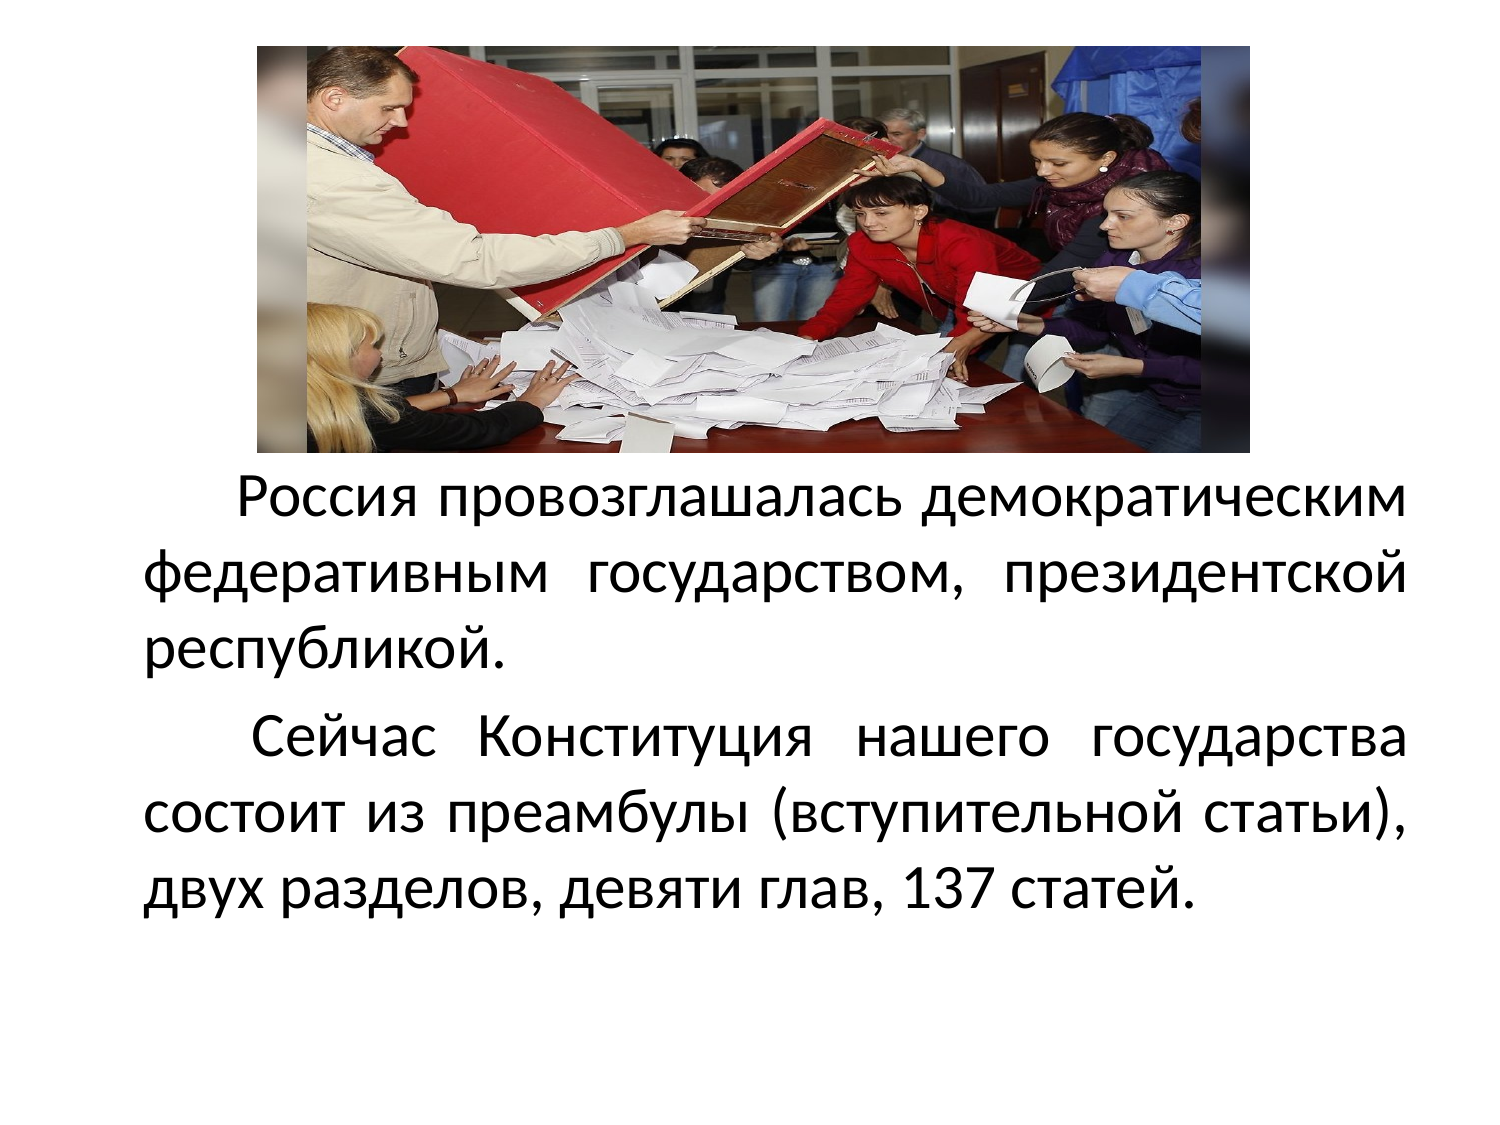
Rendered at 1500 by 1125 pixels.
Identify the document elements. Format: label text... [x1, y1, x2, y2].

picture [257, 46, 1251, 453]
list Россия провозглашалась демократическим федеративным государством, президентской республикой. Сейчас Конституция нашего государства состоит из преамбулы (вступительной статьи), двух разделов, девяти глав, 137 статей. [75, 445, 1425, 1005]
